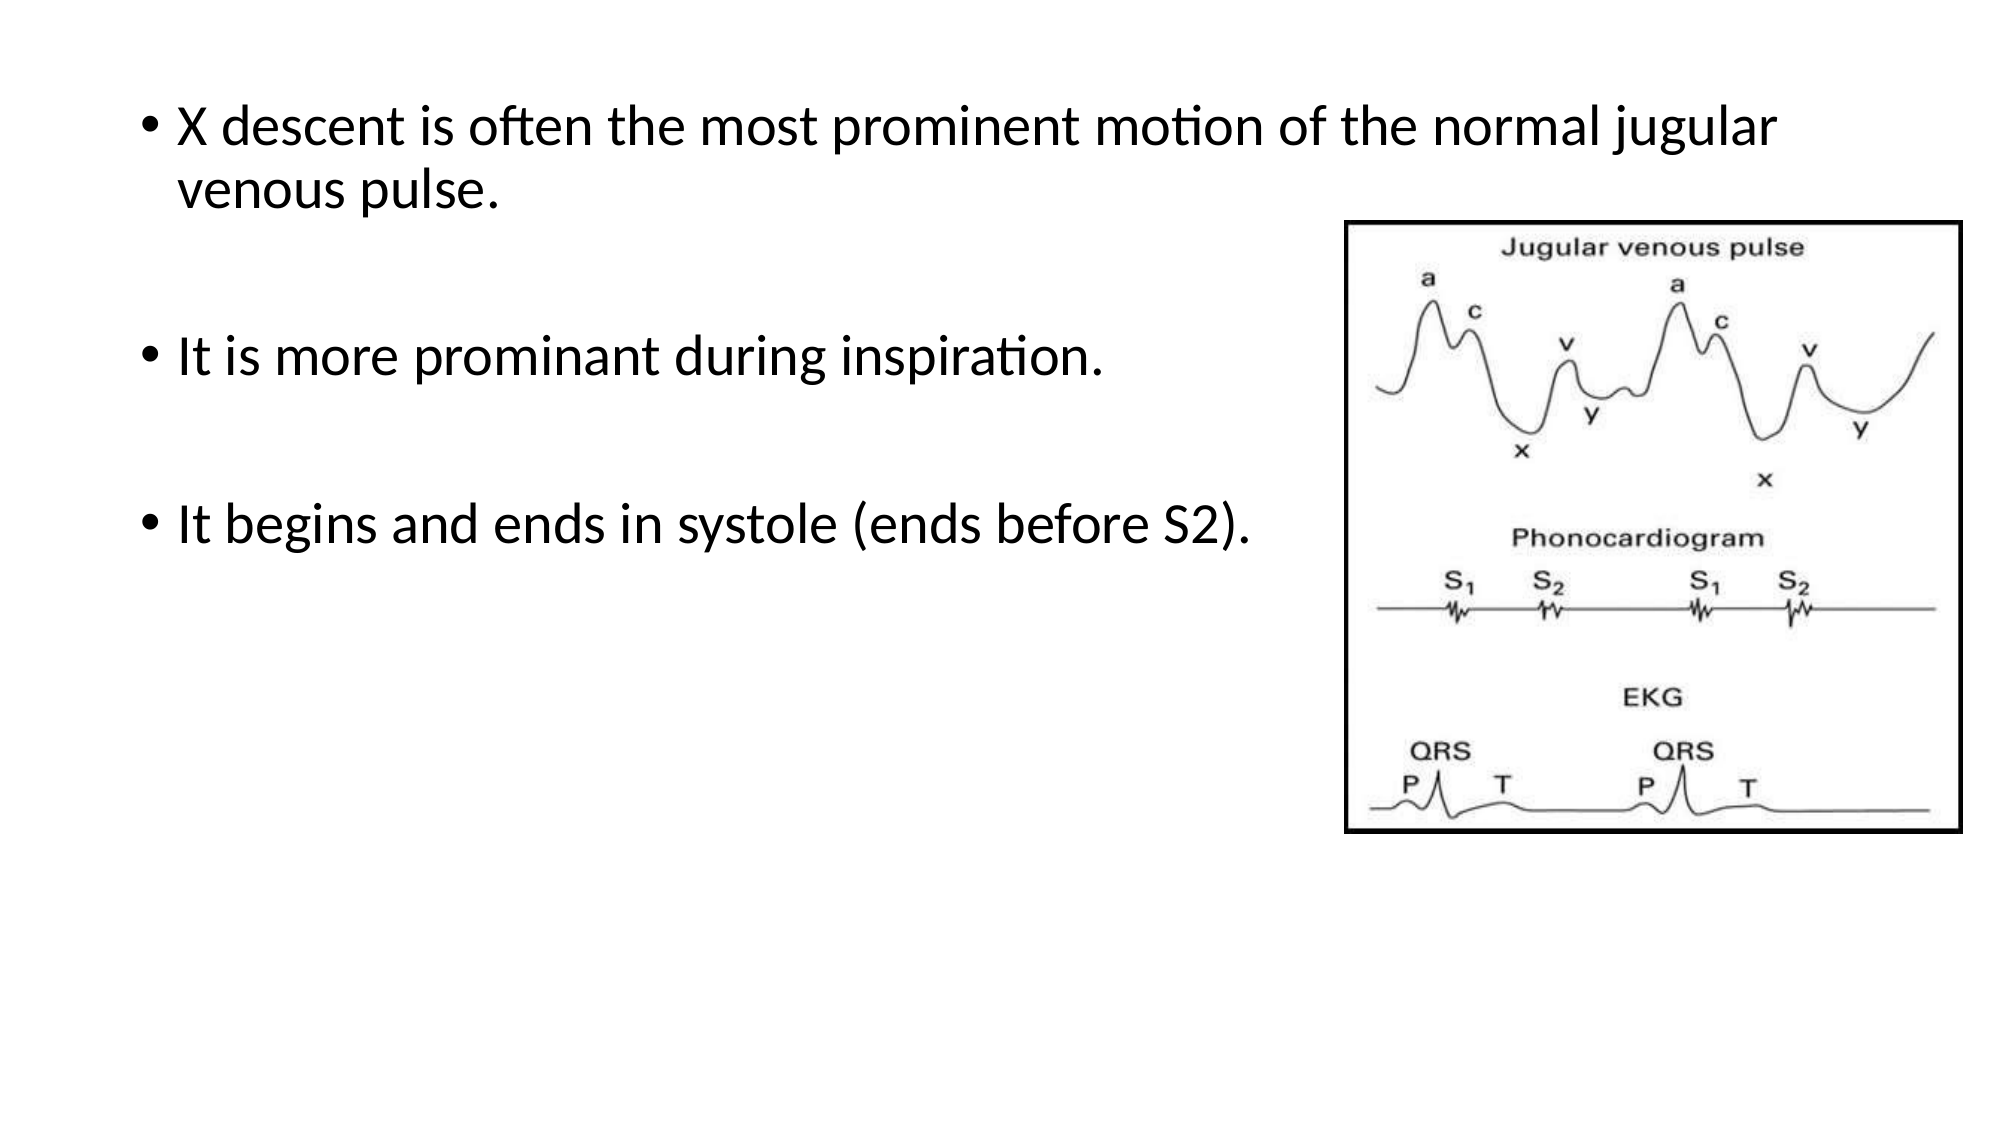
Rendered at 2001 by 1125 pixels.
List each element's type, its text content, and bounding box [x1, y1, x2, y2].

picture [1344, 220, 1963, 834]
list X descent is often the most prominent motion of the normal jugular venous pulse. It is more prominant during inspiration. It begins and ends in systole (ends before S2). [125, 87, 1850, 802]
